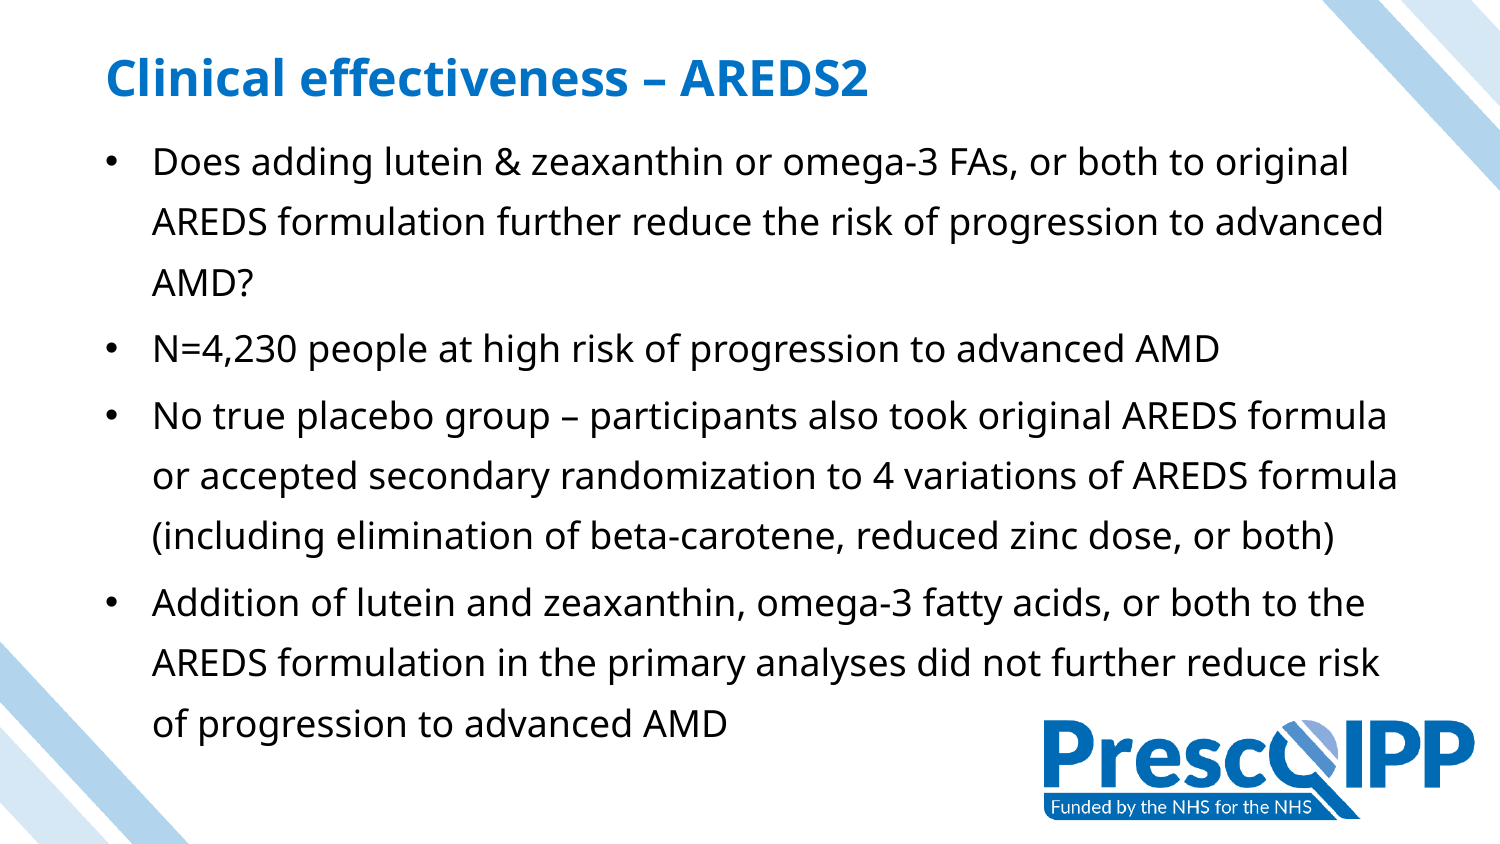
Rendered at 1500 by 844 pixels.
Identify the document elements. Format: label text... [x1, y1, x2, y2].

title Clinical effectiveness – AREDS2 [90, 46, 1313, 115]
list Does adding lutein & zeaxanthin or omega-3 FAs, or both to original AREDS formulation further reduce the risk of progression to advanced AMD? N=4,230 people at high risk of progression to advanced AMD No true placebo group – participants also took original AREDS formula or accepted secondary randomization to 4 variations of AREDS formula (including elimination of beta-carotene, reduced zinc dose, or both) Addition of lutein and zeaxanthin, omega-3 fatty acids, or both to the AREDS formulation in the primary analyses did not further reduce risk of progression to advanced AMD [90, 115, 1419, 772]
picture [0, 0, 1500, 844]
